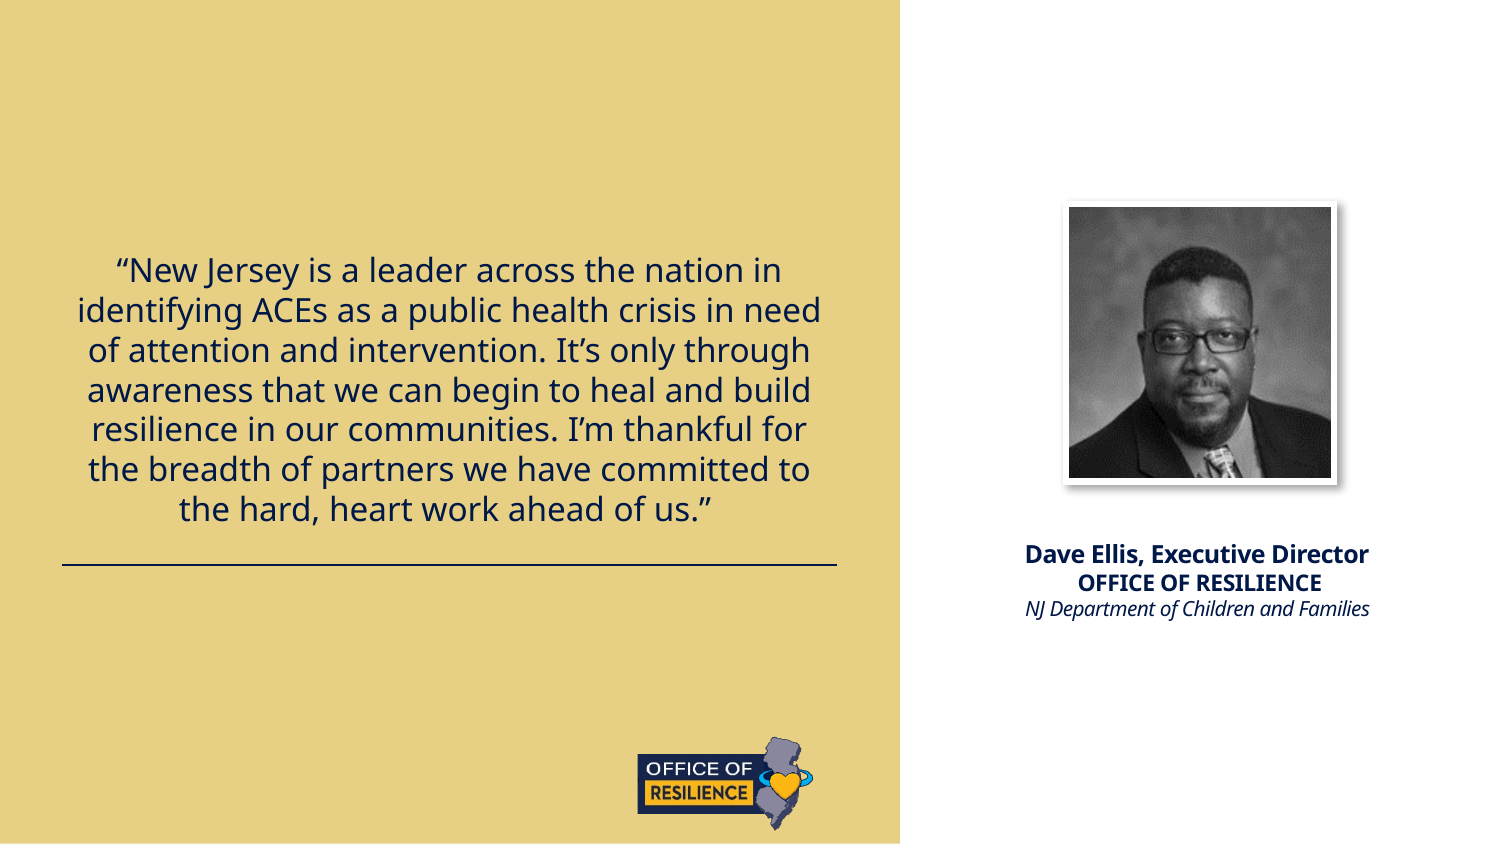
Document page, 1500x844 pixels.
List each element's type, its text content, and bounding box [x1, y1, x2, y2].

title Dave Ellis, Executive Director OFFICE OF RESILIENCE NJ Department of Children and Families [912, 536, 1488, 680]
text_box “New Jersey is a leader across the nation in identifying ACEs as a public health crisis in need of attention and intervention. It’s only through awareness that we can begin to heal and build resilience in our communities. I’m thankful for the breadth of partners we have committed to the hard, heart work ahead of us.” [62, 246, 838, 529]
text_box [0, 0, 902, 844]
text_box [637, 732, 817, 835]
picture [1068, 206, 1332, 479]
